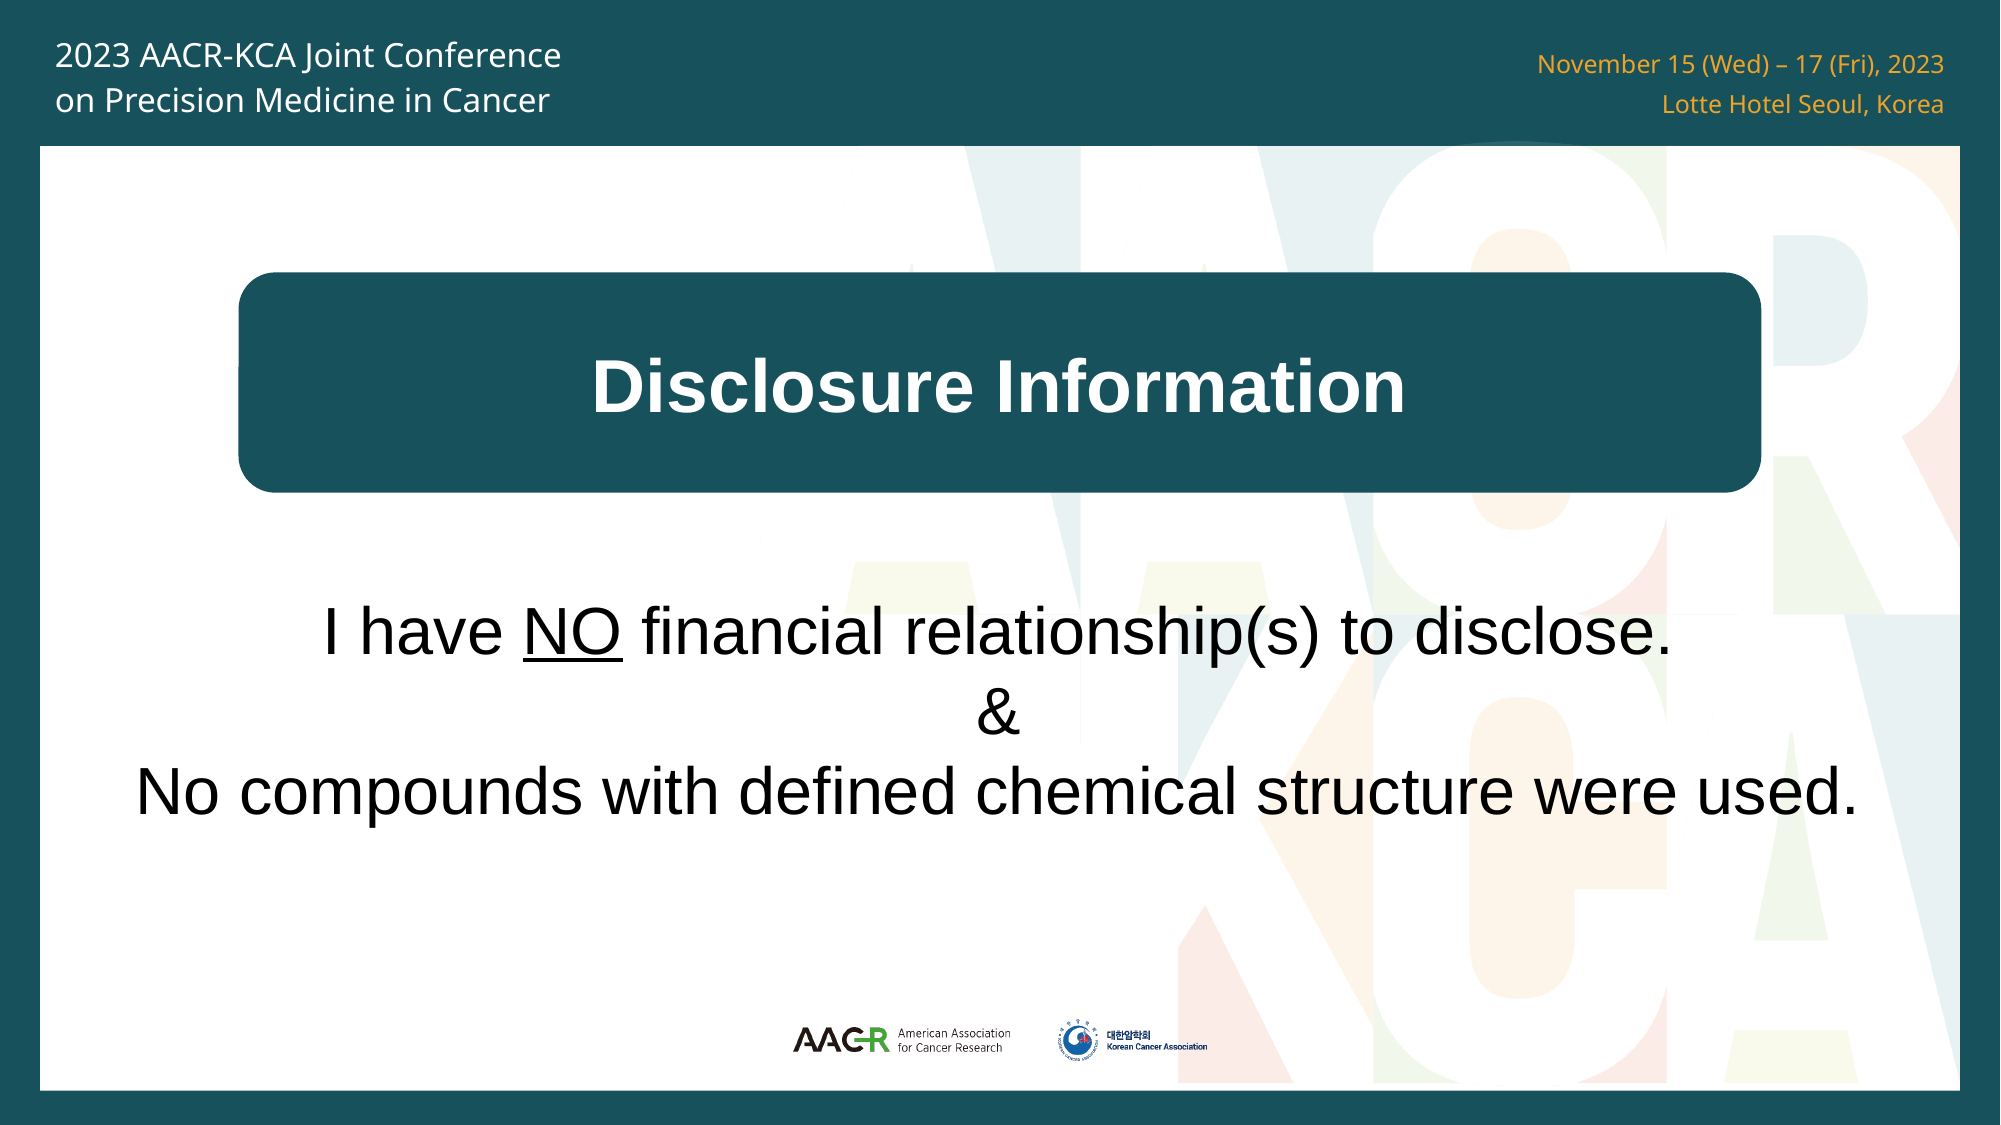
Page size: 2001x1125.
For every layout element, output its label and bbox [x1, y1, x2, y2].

picture [793, 1027, 1010, 1052]
picture [1058, 1019, 1207, 1061]
